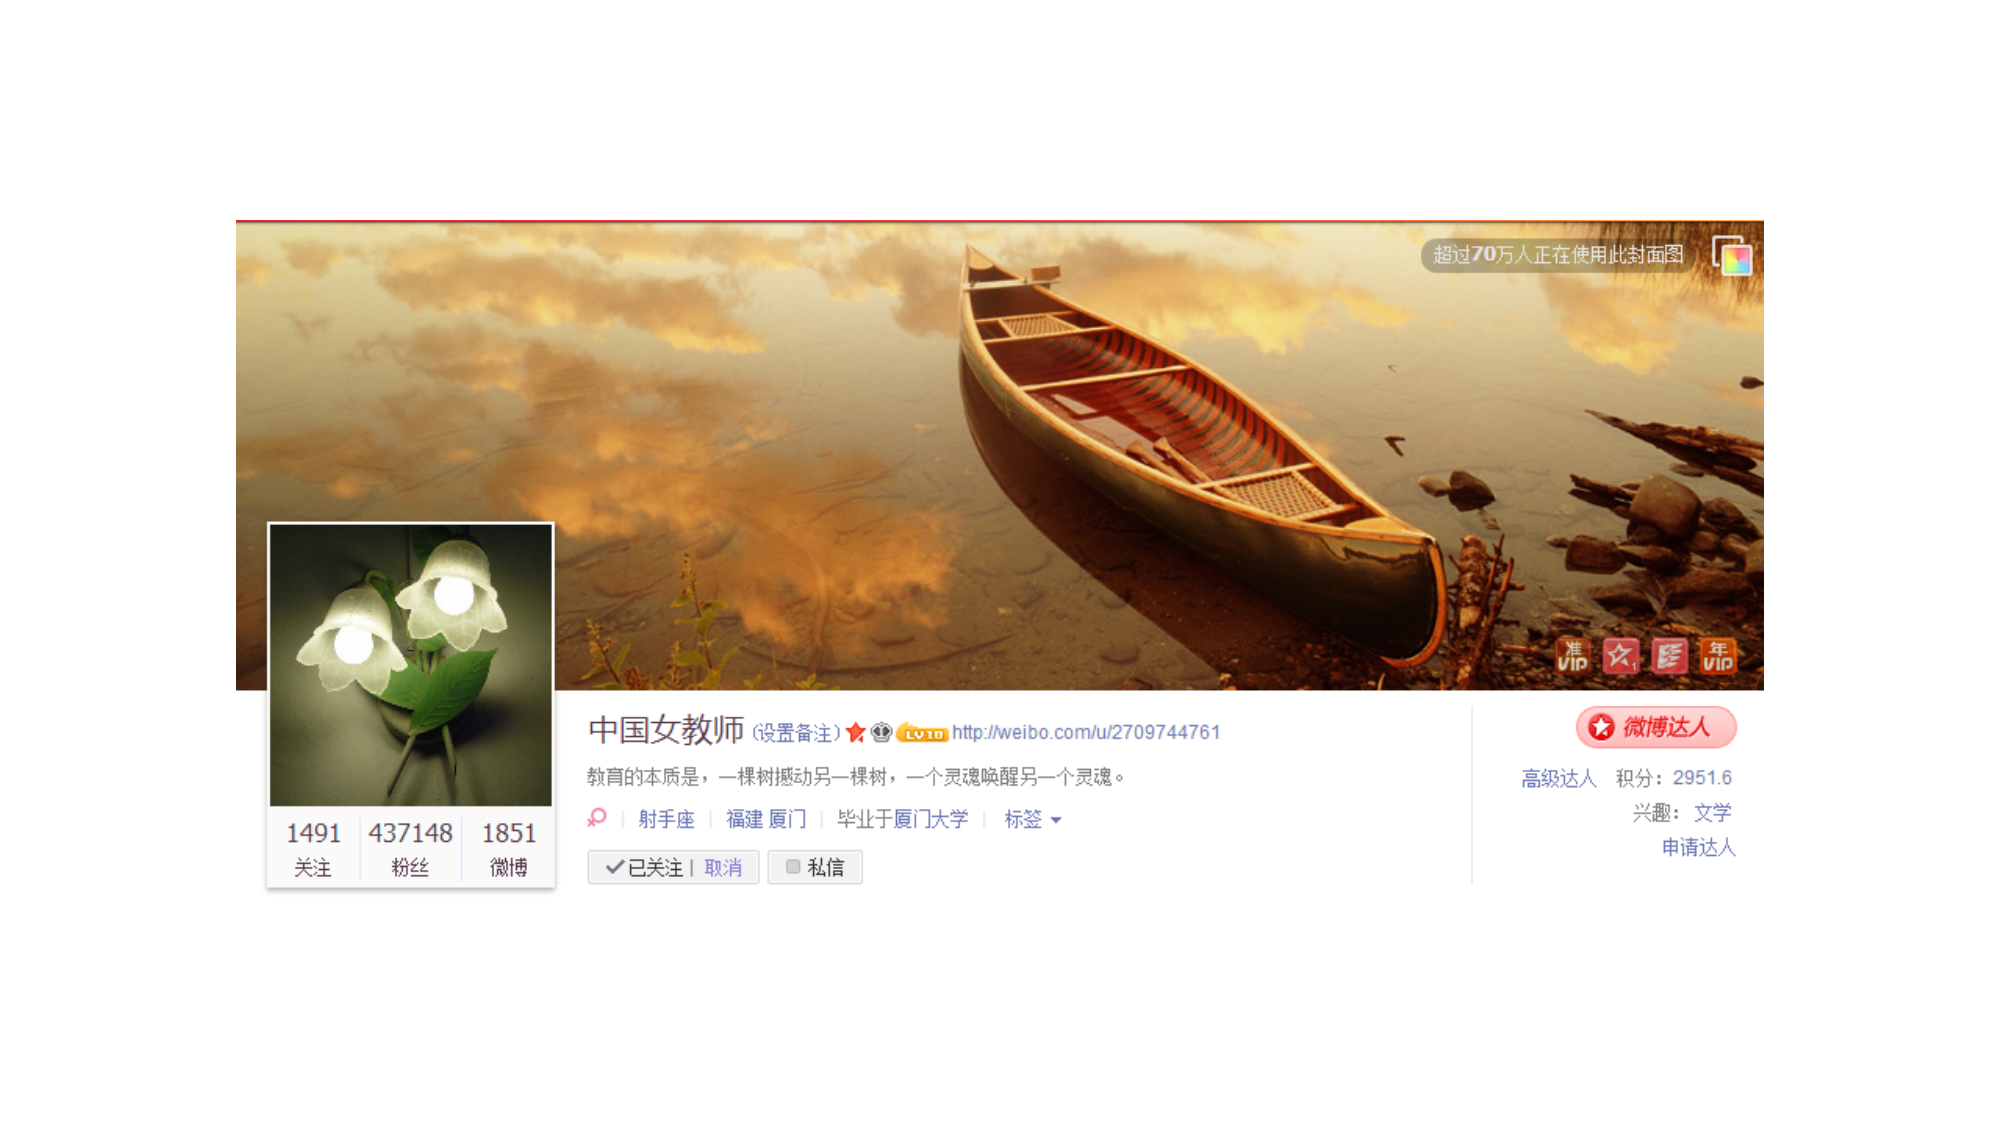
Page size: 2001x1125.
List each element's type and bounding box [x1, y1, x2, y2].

picture [236, 220, 1764, 905]
